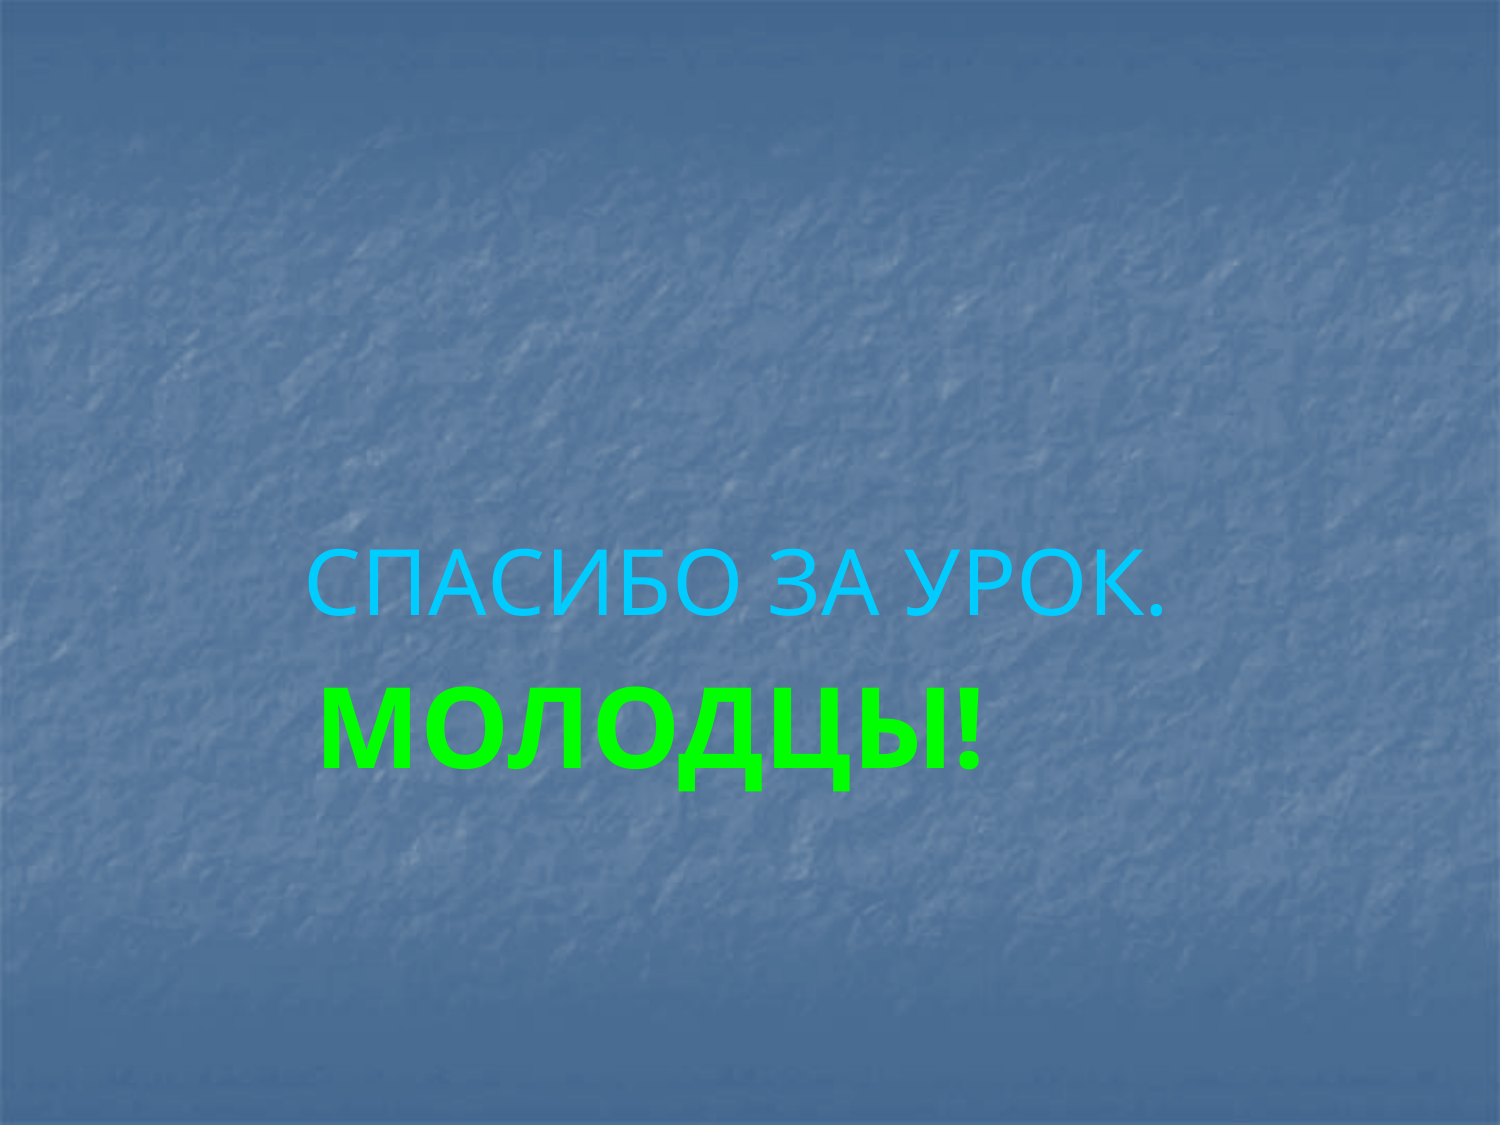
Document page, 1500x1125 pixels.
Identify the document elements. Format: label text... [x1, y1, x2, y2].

list СПАСИБО ЗА УРОК. МОЛОДЦЫ! [74, 324, 1426, 1001]
